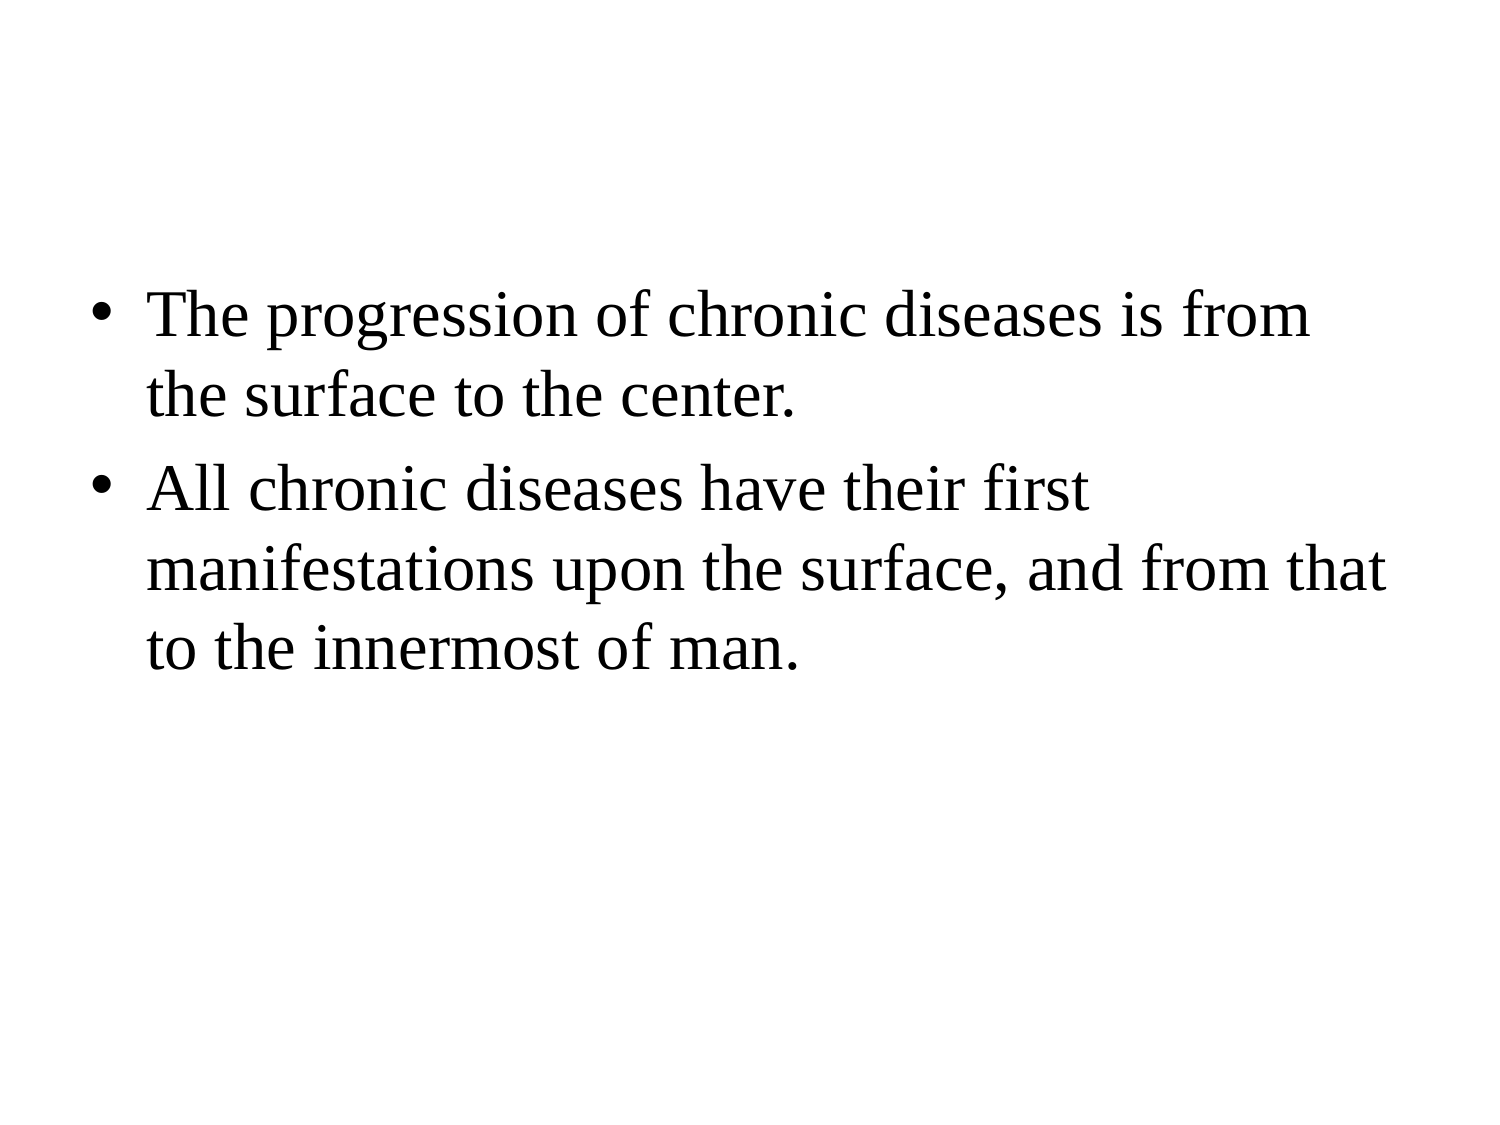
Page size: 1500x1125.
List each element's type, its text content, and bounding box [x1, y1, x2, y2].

list The progression of chronic diseases is from the surface to the center. All chronic diseases have their first manifestations upon the surface, and from that to the innermost of man. [75, 262, 1425, 1005]
